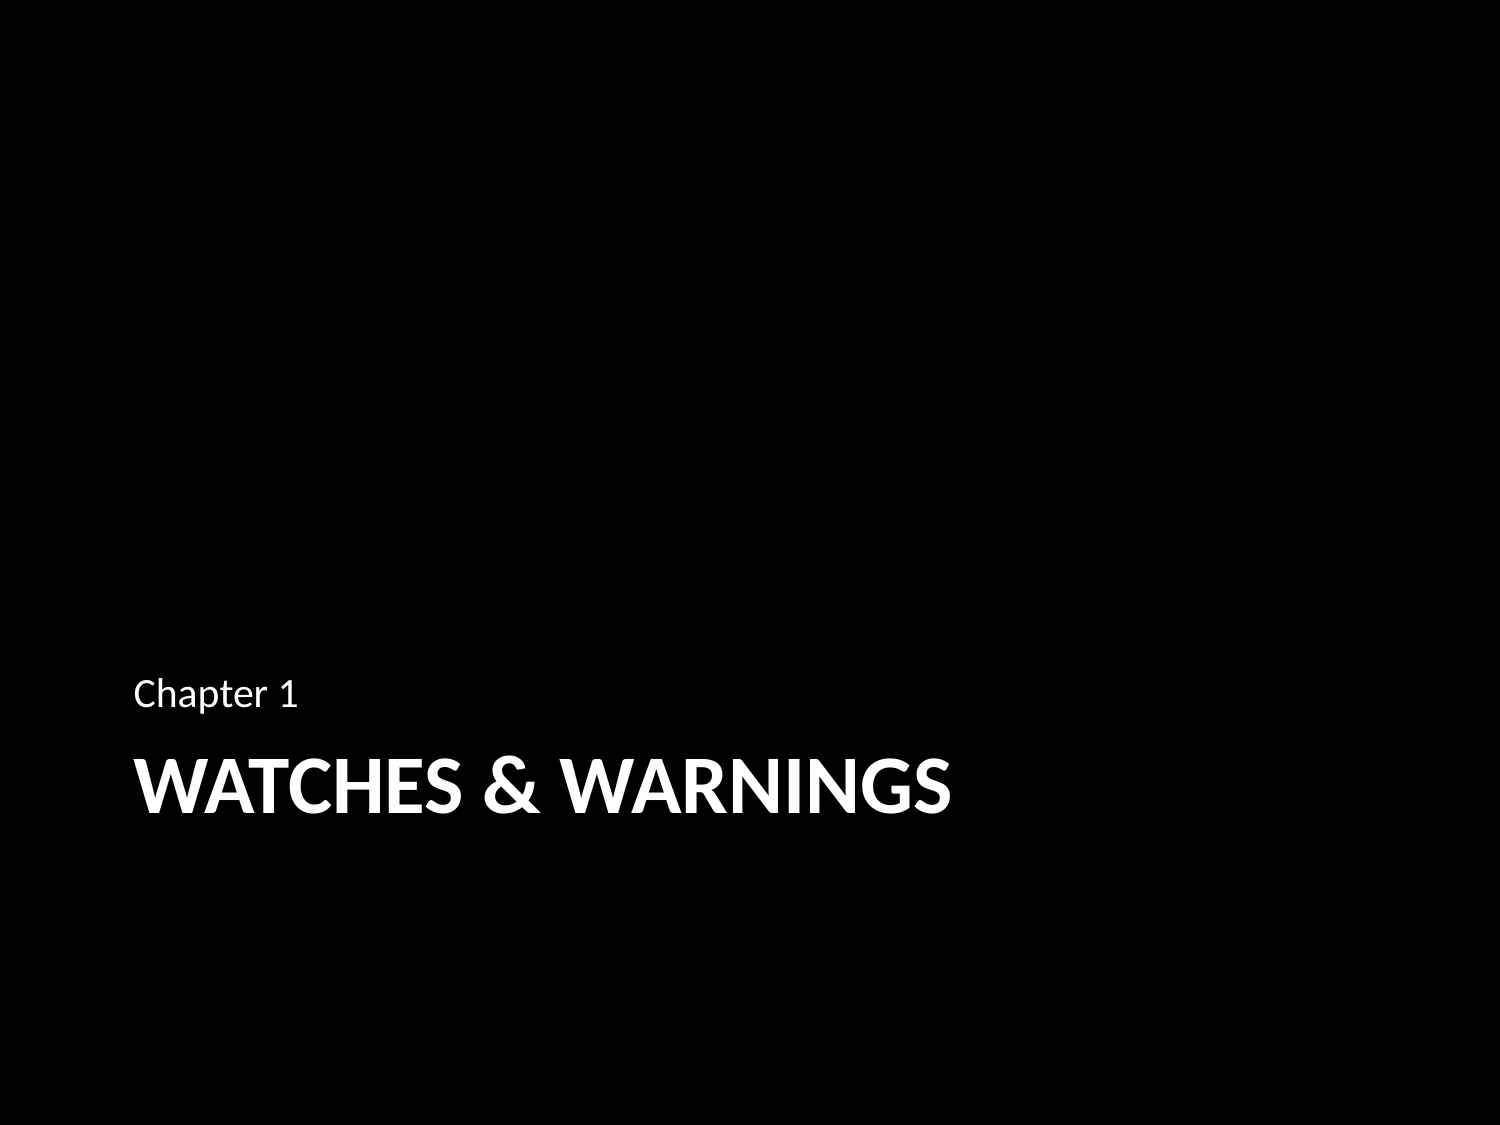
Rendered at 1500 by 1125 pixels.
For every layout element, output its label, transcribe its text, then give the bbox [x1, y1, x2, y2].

list Chapter 1 [118, 476, 1394, 723]
title Watches & Warnings [118, 723, 1394, 947]
